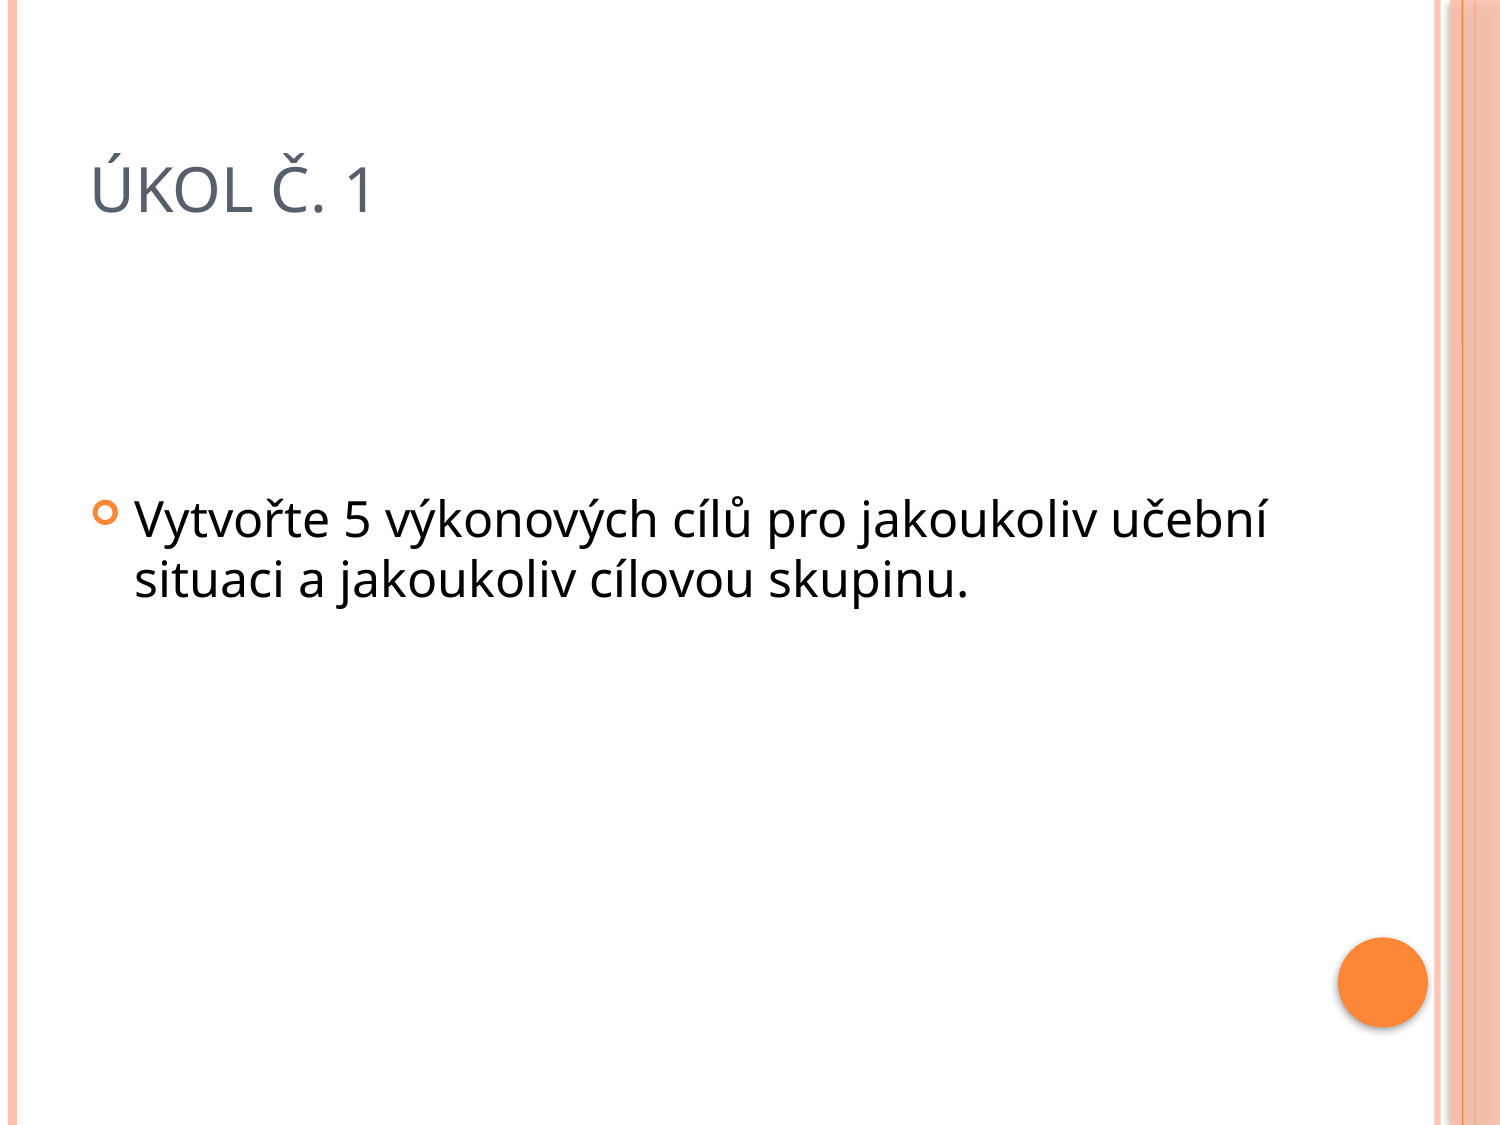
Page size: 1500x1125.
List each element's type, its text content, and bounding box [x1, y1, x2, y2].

list Vytvořte 5 výkonových cílů pro jakoukoliv učební situaci a jakoukoliv cílovou skupinu. [75, 262, 1300, 1062]
title Úkol č. 1 [75, 45, 1300, 233]
